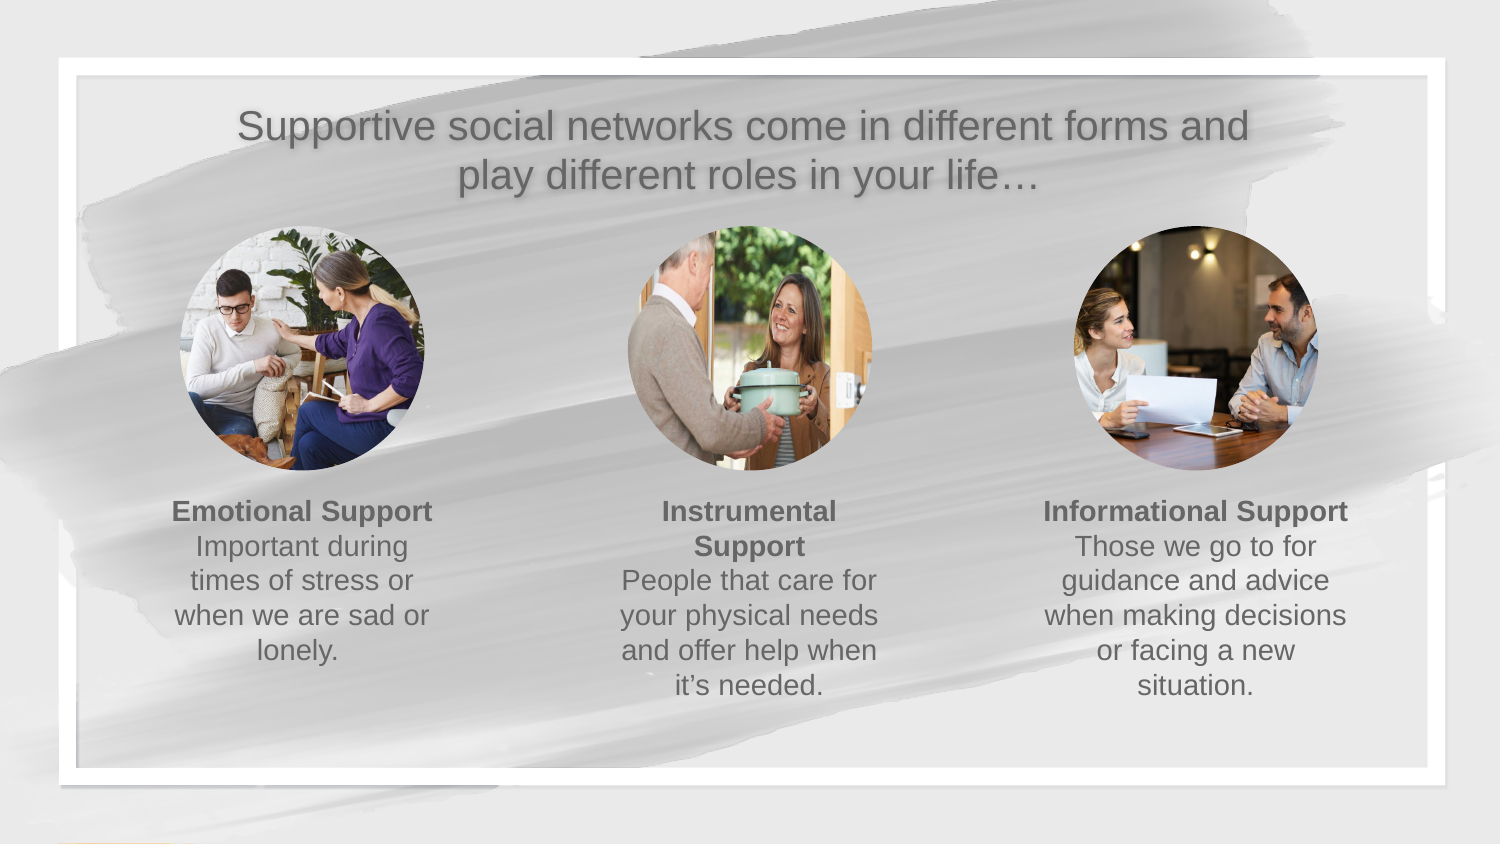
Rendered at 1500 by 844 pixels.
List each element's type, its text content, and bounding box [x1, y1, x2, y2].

picture [0, 0, 1500, 844]
text_box Instrumental Support People that care for your physical needs and offer help when it’s needed. [602, 491, 897, 613]
text_box Informational Support Those we go to for guidance and advice when making decisions or facing a new situation. [1041, 491, 1351, 613]
text_box Supportive social networks come in different forms and play different roles in your life… [79, 115, 1420, 181]
text_box Emotional Support Important during times of stress or when we are sad or lonely. [168, 491, 436, 613]
